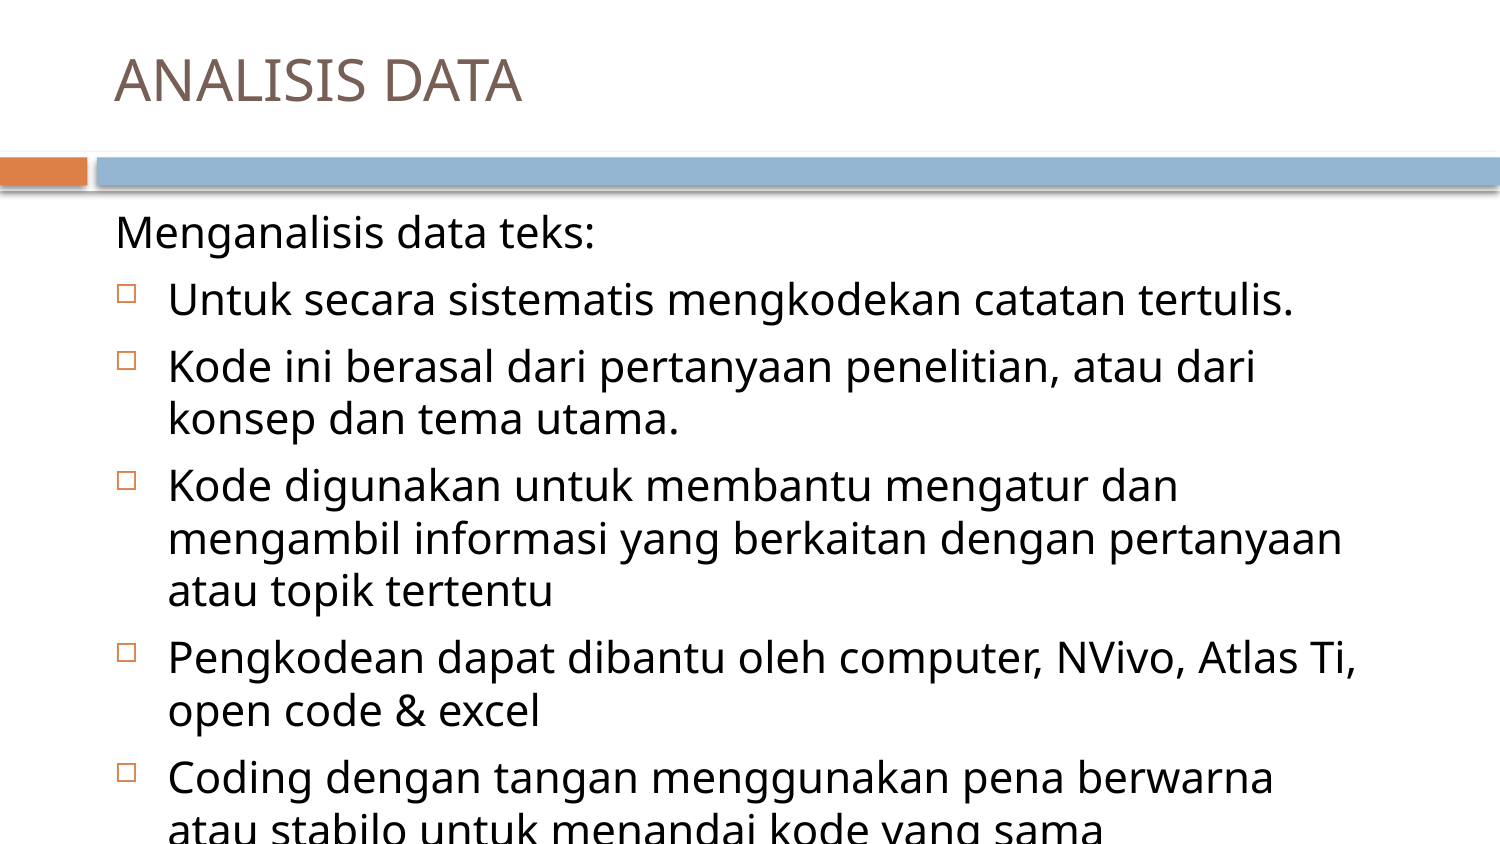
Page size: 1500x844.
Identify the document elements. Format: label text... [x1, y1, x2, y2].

title ANALISIS DATA [99, 33, 1257, 122]
list Menganalisis data teks: Untuk secara sistematis mengkodekan catatan tertulis. Kode ini berasal dari pertanyaan penelitian, atau dari konsep dan tema utama. Kode digunakan untuk membantu mengatur dan mengambil informasi yang berkaitan dengan pertanyaan atau topik tertentu Pengkodean dapat dibantu oleh computer, NVivo, Atlas Ti, open code & excel Coding dengan tangan menggunakan pena berwarna atau stabilo untuk menandai kode yang sama [99, 196, 1375, 803]
